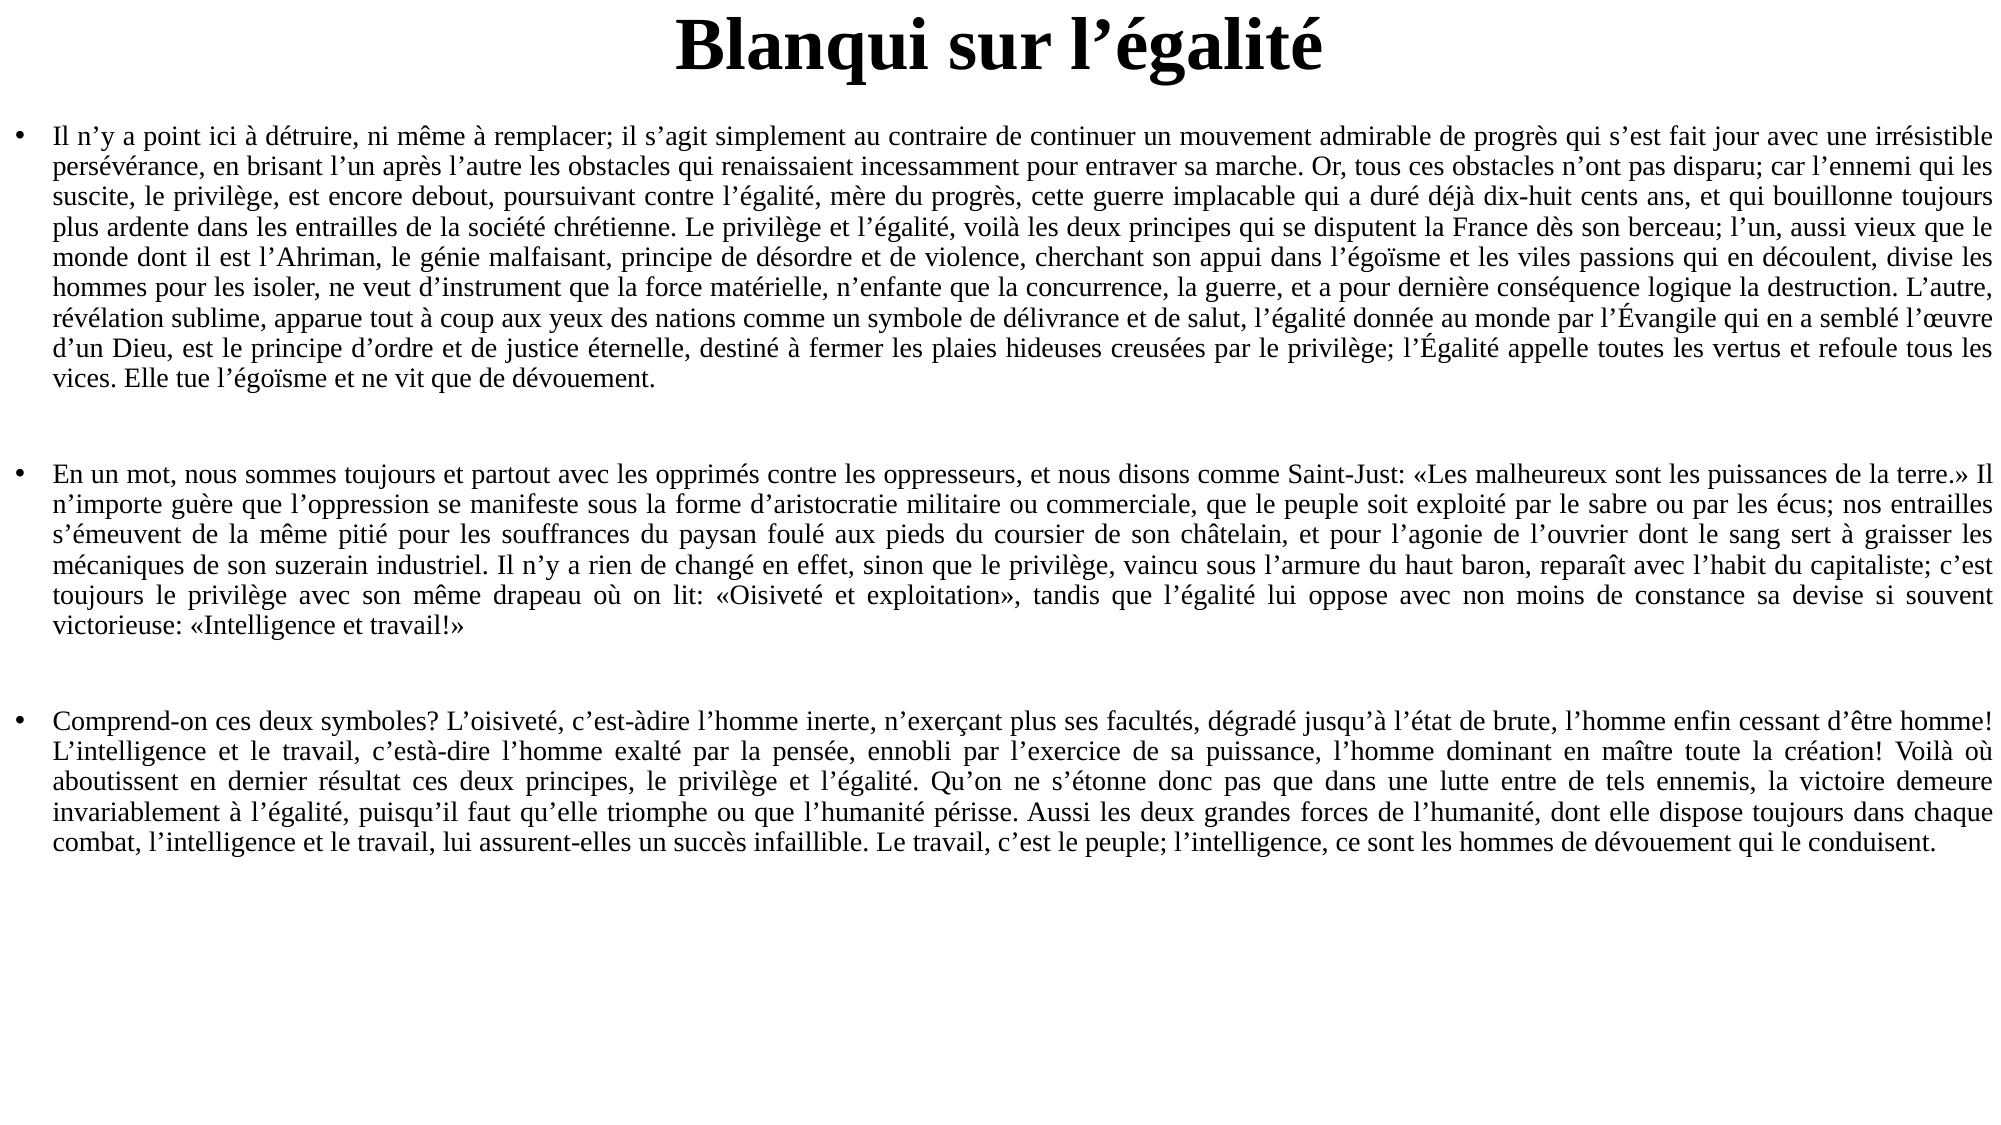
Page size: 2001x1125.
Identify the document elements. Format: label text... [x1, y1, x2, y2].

list Il n’y a point ici à détruire, ni même à remplacer; il s’agit simplement au contraire de continuer un mouvement admirable de progrès qui s’est fait jour avec une irrésistible persévérance, en brisant l’un après l’autre les obstacles qui renaissaient incessamment pour entraver sa marche. Or, tous ces obstacles n’ont pas disparu; car l’ennemi qui les suscite, le privilège, est encore debout, poursuivant contre l’égalité, mère du progrès, cette guerre implacable qui a duré déjà dix-huit cents ans, et qui bouillonne toujours plus ardente dans les entrailles de la société chrétienne. Le privilège et l’égalité, voilà les deux principes qui se disputent la France dès son berceau; l’un, aussi vieux que le monde dont il est l’Ahriman, le génie malfaisant, principe de désordre et de violence, cherchant son appui dans l’égoïsme et les viles passions qui en découlent, divise les hommes pour les isoler, ne veut d’instrument que la force matérielle, n’enfante que la concurrence, la guerre, et a pour dernière conséquence logique la destruction. L’autre, révélation sublime, apparue tout à coup aux yeux des nations comme un symbole de délivrance et de salut, l’égalité donnée au monde par l’Évangile qui en a semblé l’œuvre d’un Dieu, est le principe d’ordre et de justice éternelle, destiné à fermer les plaies hideuses creusées par le privilège; l’Égalité appelle toutes les vertus et refoule tous les vices. Elle tue l’égoïsme et ne vit que de dévouement. En un mot, nous sommes toujours et partout avec les opprimés contre les oppresseurs, et nous disons comme Saint-Just: «Les malheureux sont les puissances de la terre.» Il n’importe guère que l’oppression se manifeste sous la forme d’aristocratie militaire ou commerciale, que le peuple soit exploité par le sabre ou par les écus; nos entrailles s’émeuvent de la même pitié pour les souffrances du paysan foulé aux pieds du coursier de son châtelain, et pour l’agonie de l’ouvrier dont le sang sert à graisser les mécaniques de son suzerain industriel. Il n’y a rien de changé en effet, sinon que le privilège, vaincu sous l’armure du haut baron, reparaît avec l’habit du capitaliste; c’est toujours le privilège avec son même drapeau où on lit: «Oisiveté et exploitation», tandis que l’égalité lui oppose avec non moins de constance sa devise si souvent victorieuse: «Intelligence et travail!» Comprend-on ces deux symboles? L’oisiveté, c’est-àdire l’homme inerte, n’exerçant plus ses facultés, dégradé jusqu’à l’état de brute, l’homme enfin cessant d’être homme! L’intelligence et le travail, c’està-dire l’homme exalté par la pensée, ennobli par l’exercice de sa puissance, l’homme dominant en maître toute la création! Voilà où aboutissent en dernier résultat ces deux principes, le privilège et l’égalité. Qu’on ne s’étonne donc pas que dans une lutte entre de tels ennemis, la victoire demeure invariablement à l’égalité, puisqu’il faut qu’elle triomphe ou que l’humanité périsse. Aussi les deux grandes forces de l’humanité, dont elle dispose toujours dans chaque combat, l’intelligence et le travail, lui assurent-elles un succès infaillible. Le travail, c’est le peuple; l’intelligence, ce sont les hommes de dévouement qui le conduisent. [0, 113, 2000, 1125]
title Blanqui sur l’égalité [324, 0, 1675, 90]
